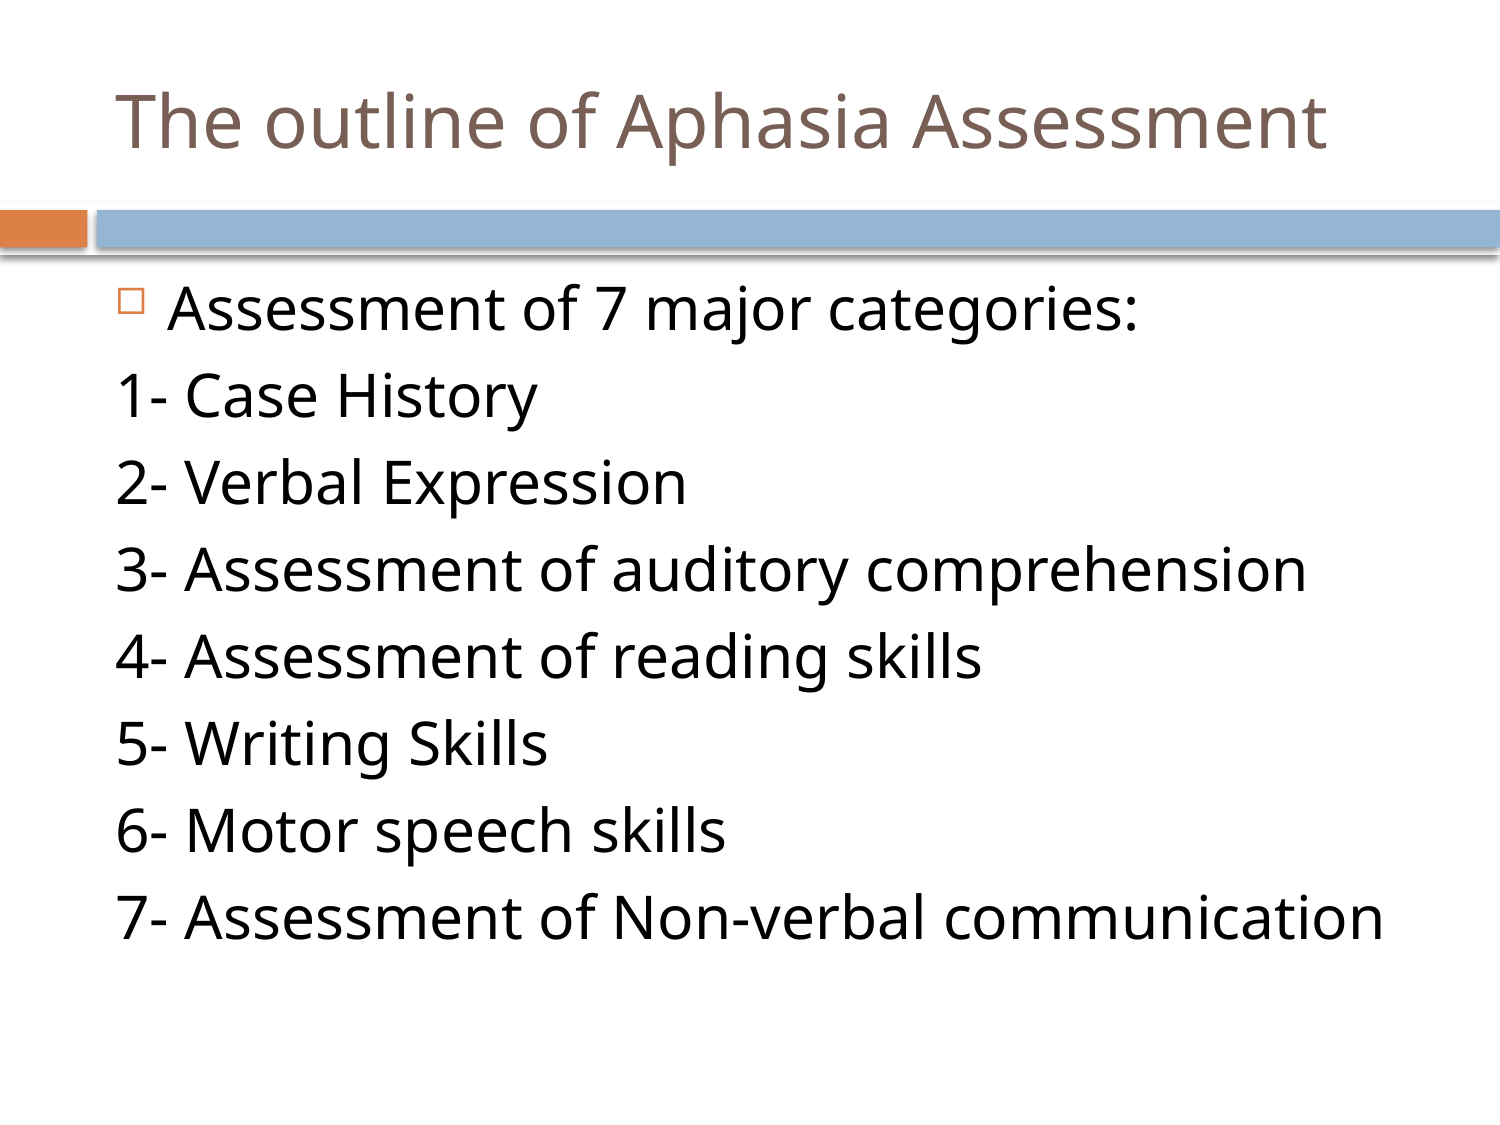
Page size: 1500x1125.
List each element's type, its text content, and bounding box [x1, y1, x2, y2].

list Assessment of 7 major categories: 1- Case History 2- Verbal Expression 3- Assessment of auditory comprehension 4- Assessment of reading skills 5- Writing Skills 6- Motor speech skills 7- Assessment of Non-verbal communication [100, 262, 1438, 1000]
title The outline of Aphasia Assessment [100, 37, 1438, 200]
